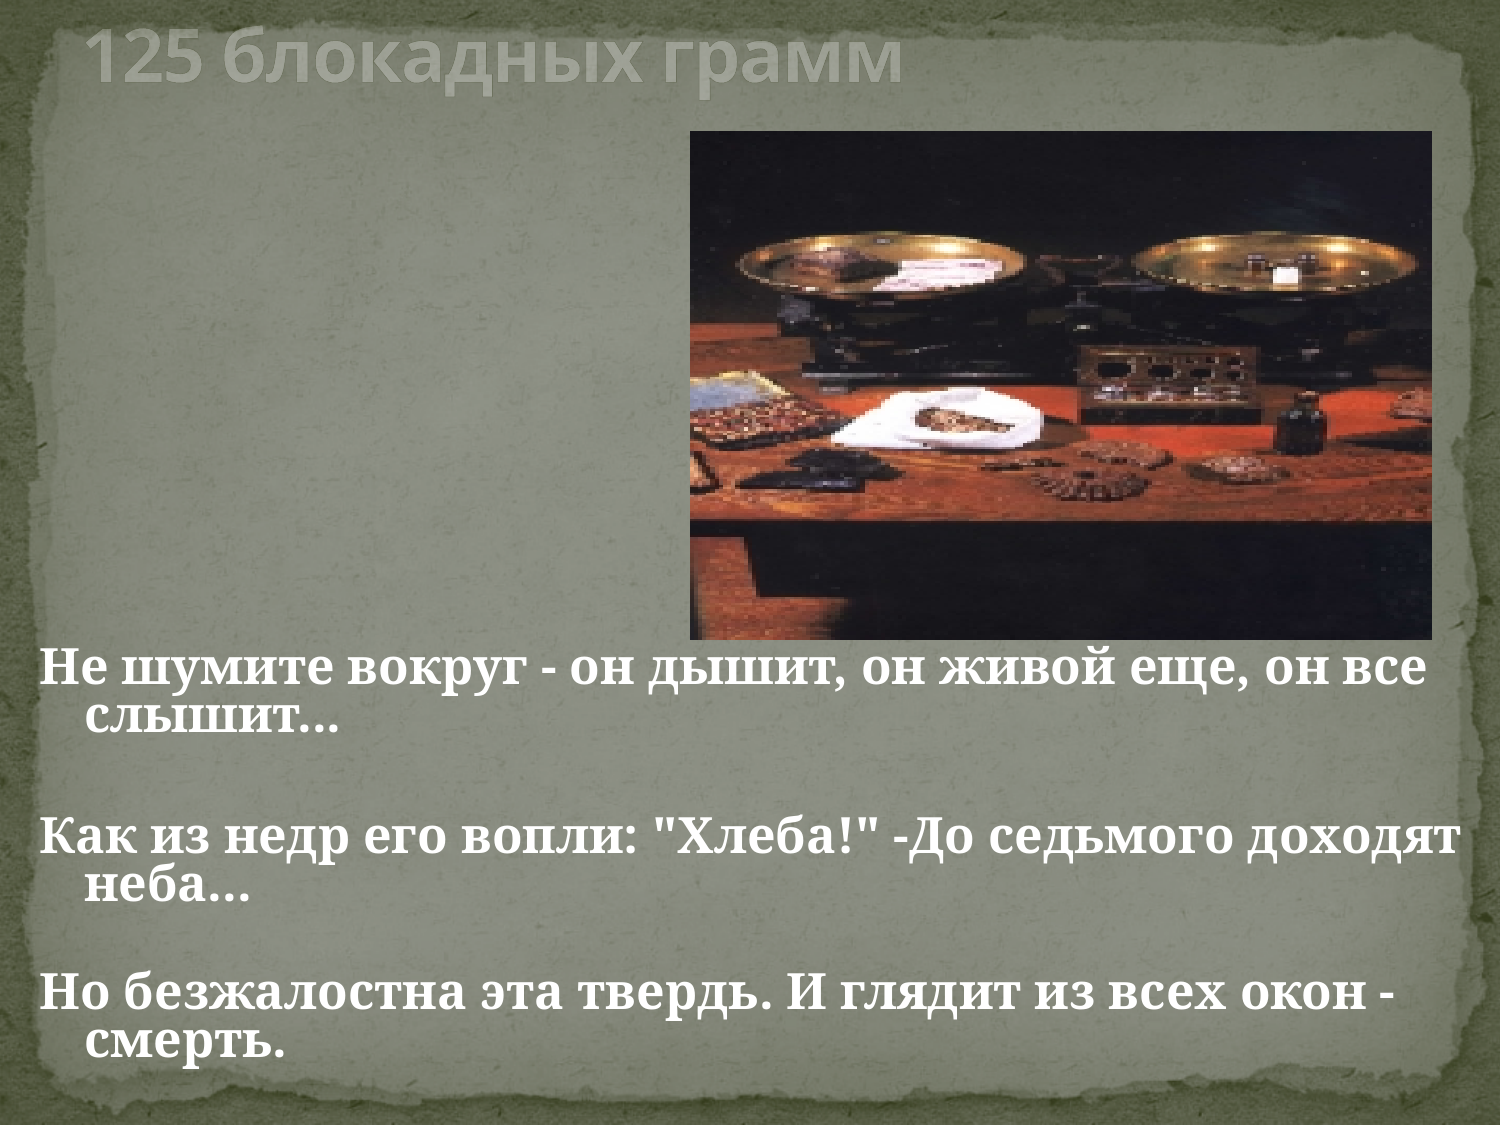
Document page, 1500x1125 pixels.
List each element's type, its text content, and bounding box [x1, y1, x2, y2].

text_box Не шумите вокруг - он дышит, он живой еще, он все слышит... Как из недр его вопли: "Хлеба!" -До седьмого доходят неба... Но безжалостна эта твердь. И глядит из всех окон - смерть. Анна Ахматова [24, 639, 1500, 1125]
text_box 125 блокадных грамм [65, 0, 1249, 105]
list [693, 134, 1432, 640]
